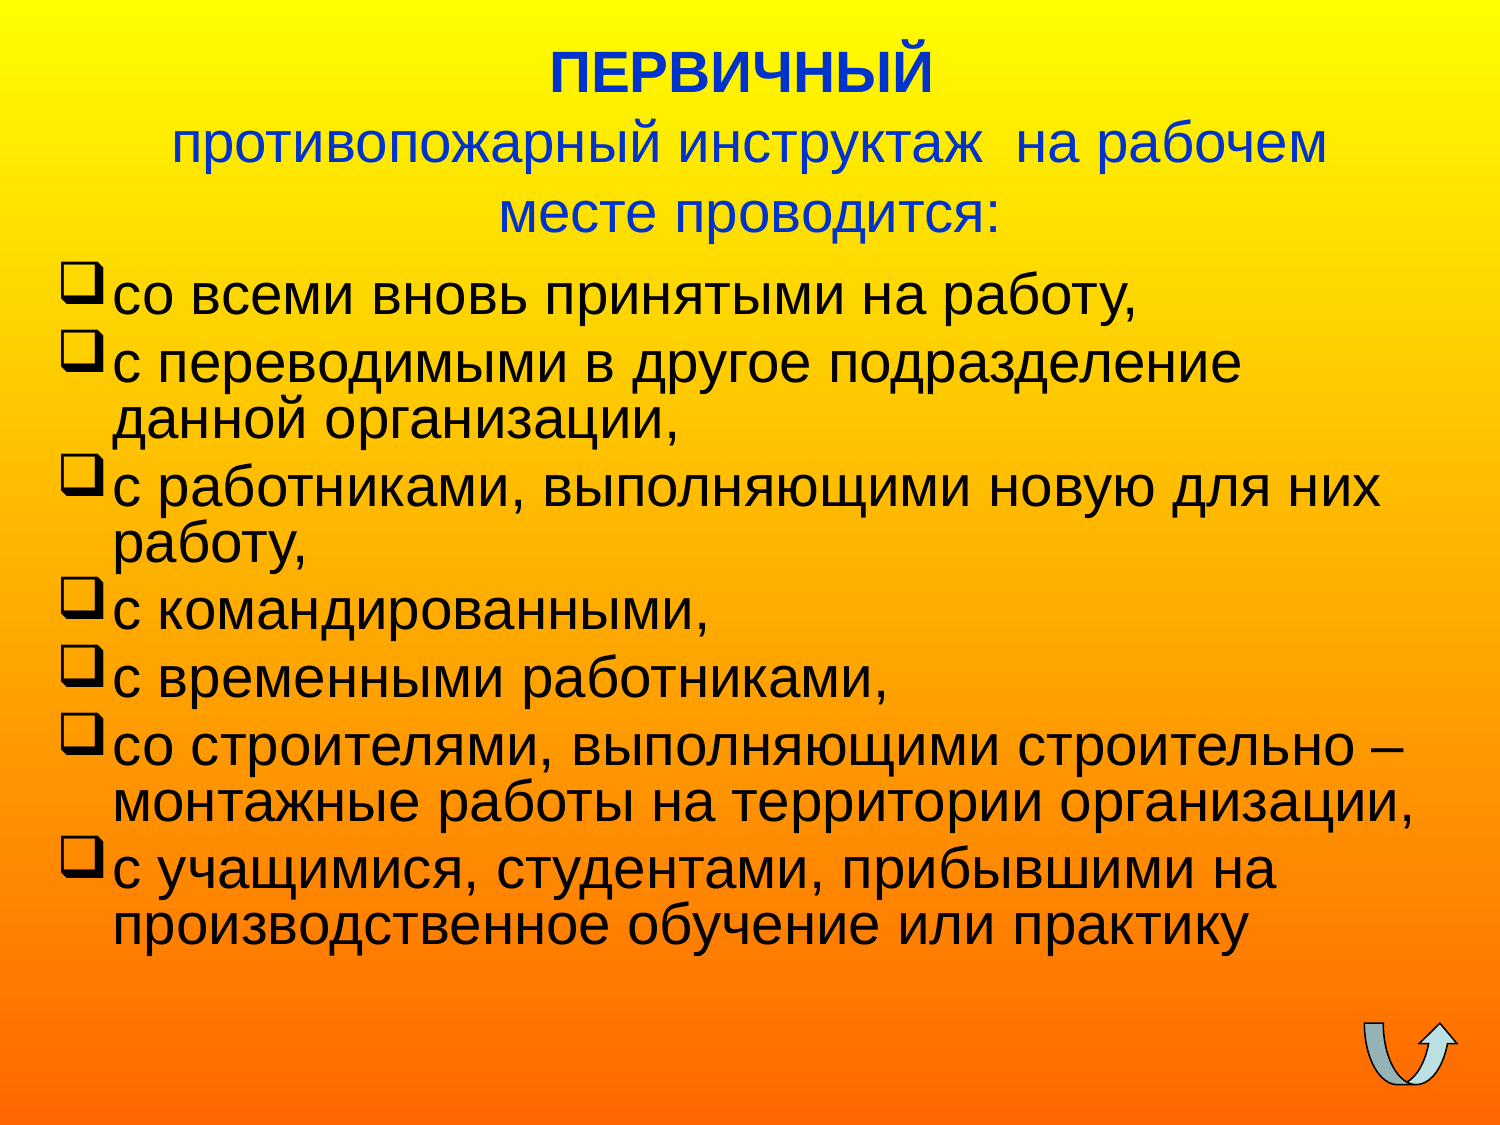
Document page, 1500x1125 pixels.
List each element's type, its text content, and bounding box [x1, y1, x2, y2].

list со всеми вновь принятыми на работу, с переводимыми в другое подразделение данной организации, с работниками, выполняющими новую для них работу, с командированными, с временными работниками, со строителями, выполняющими строительно – монтажные работы на территории организации, с учащимися, студентами, прибывшими на производственное обучение или практику [40, 262, 1460, 1006]
title ПЕРВИЧНЫЙ противопожарный инструктаж на рабочем месте проводится: [74, 44, 1426, 233]
text_box [1364, 1023, 1457, 1085]
